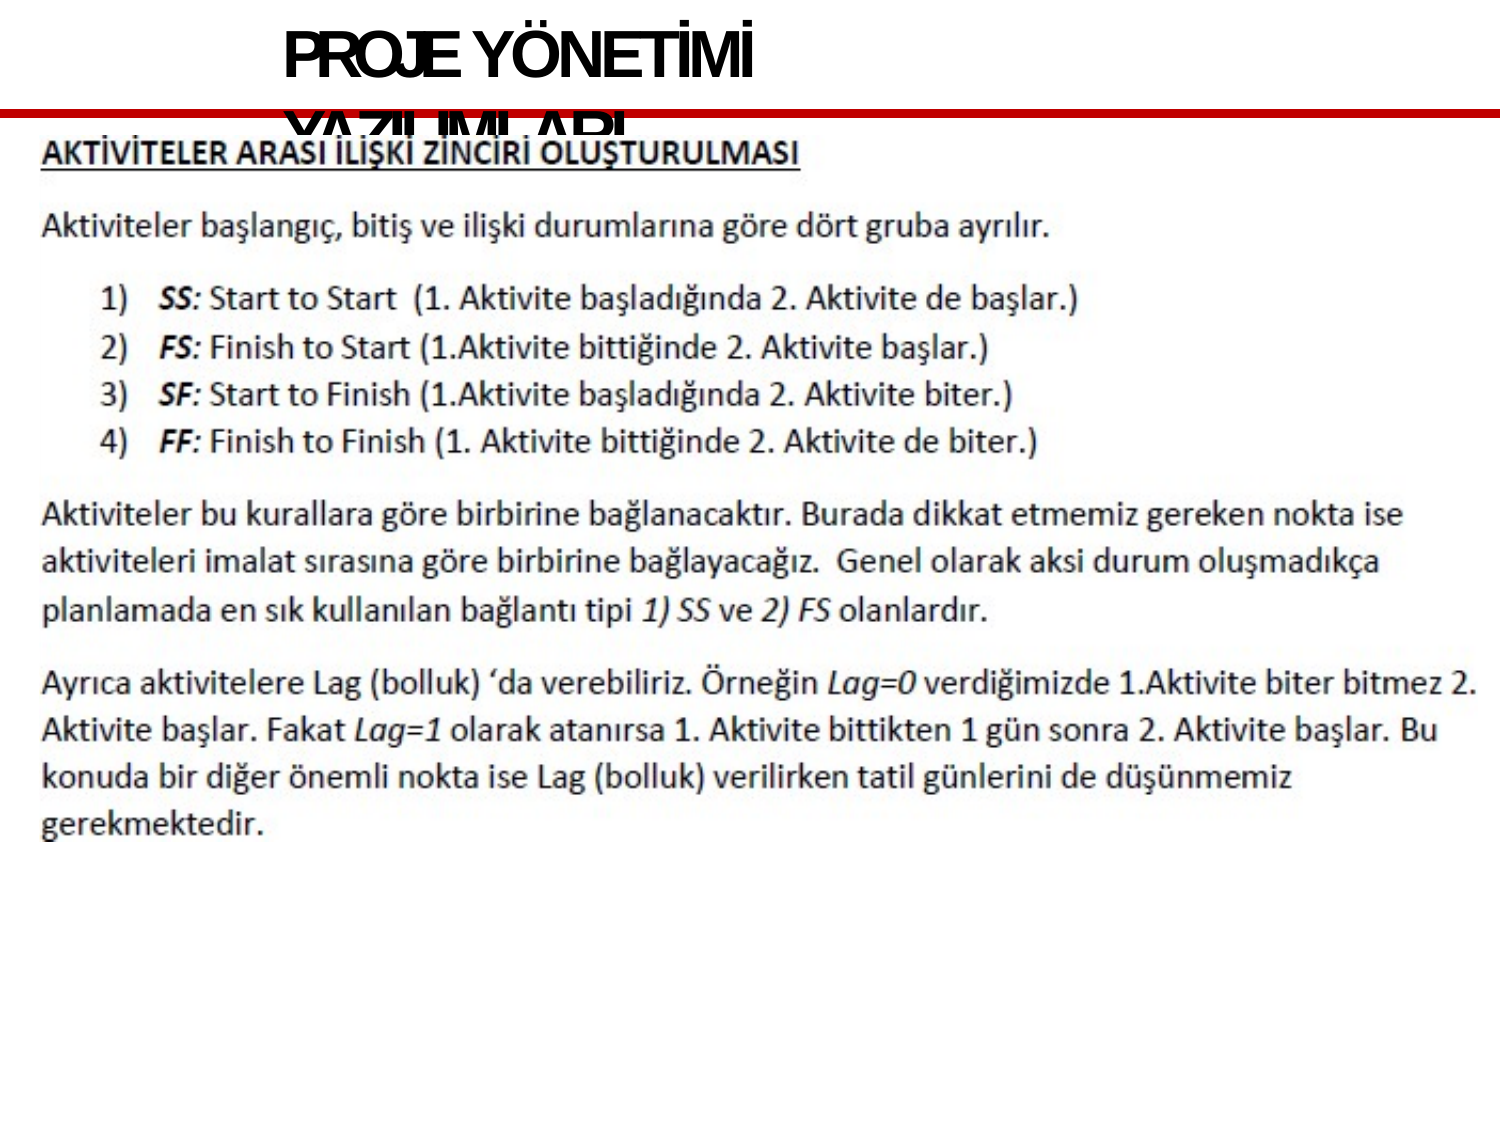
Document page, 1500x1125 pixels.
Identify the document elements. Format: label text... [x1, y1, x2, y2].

title PROJE YÖNETİMİ YAZILIMLARI [280, 8, 1114, 135]
text_box [39, 135, 1478, 842]
